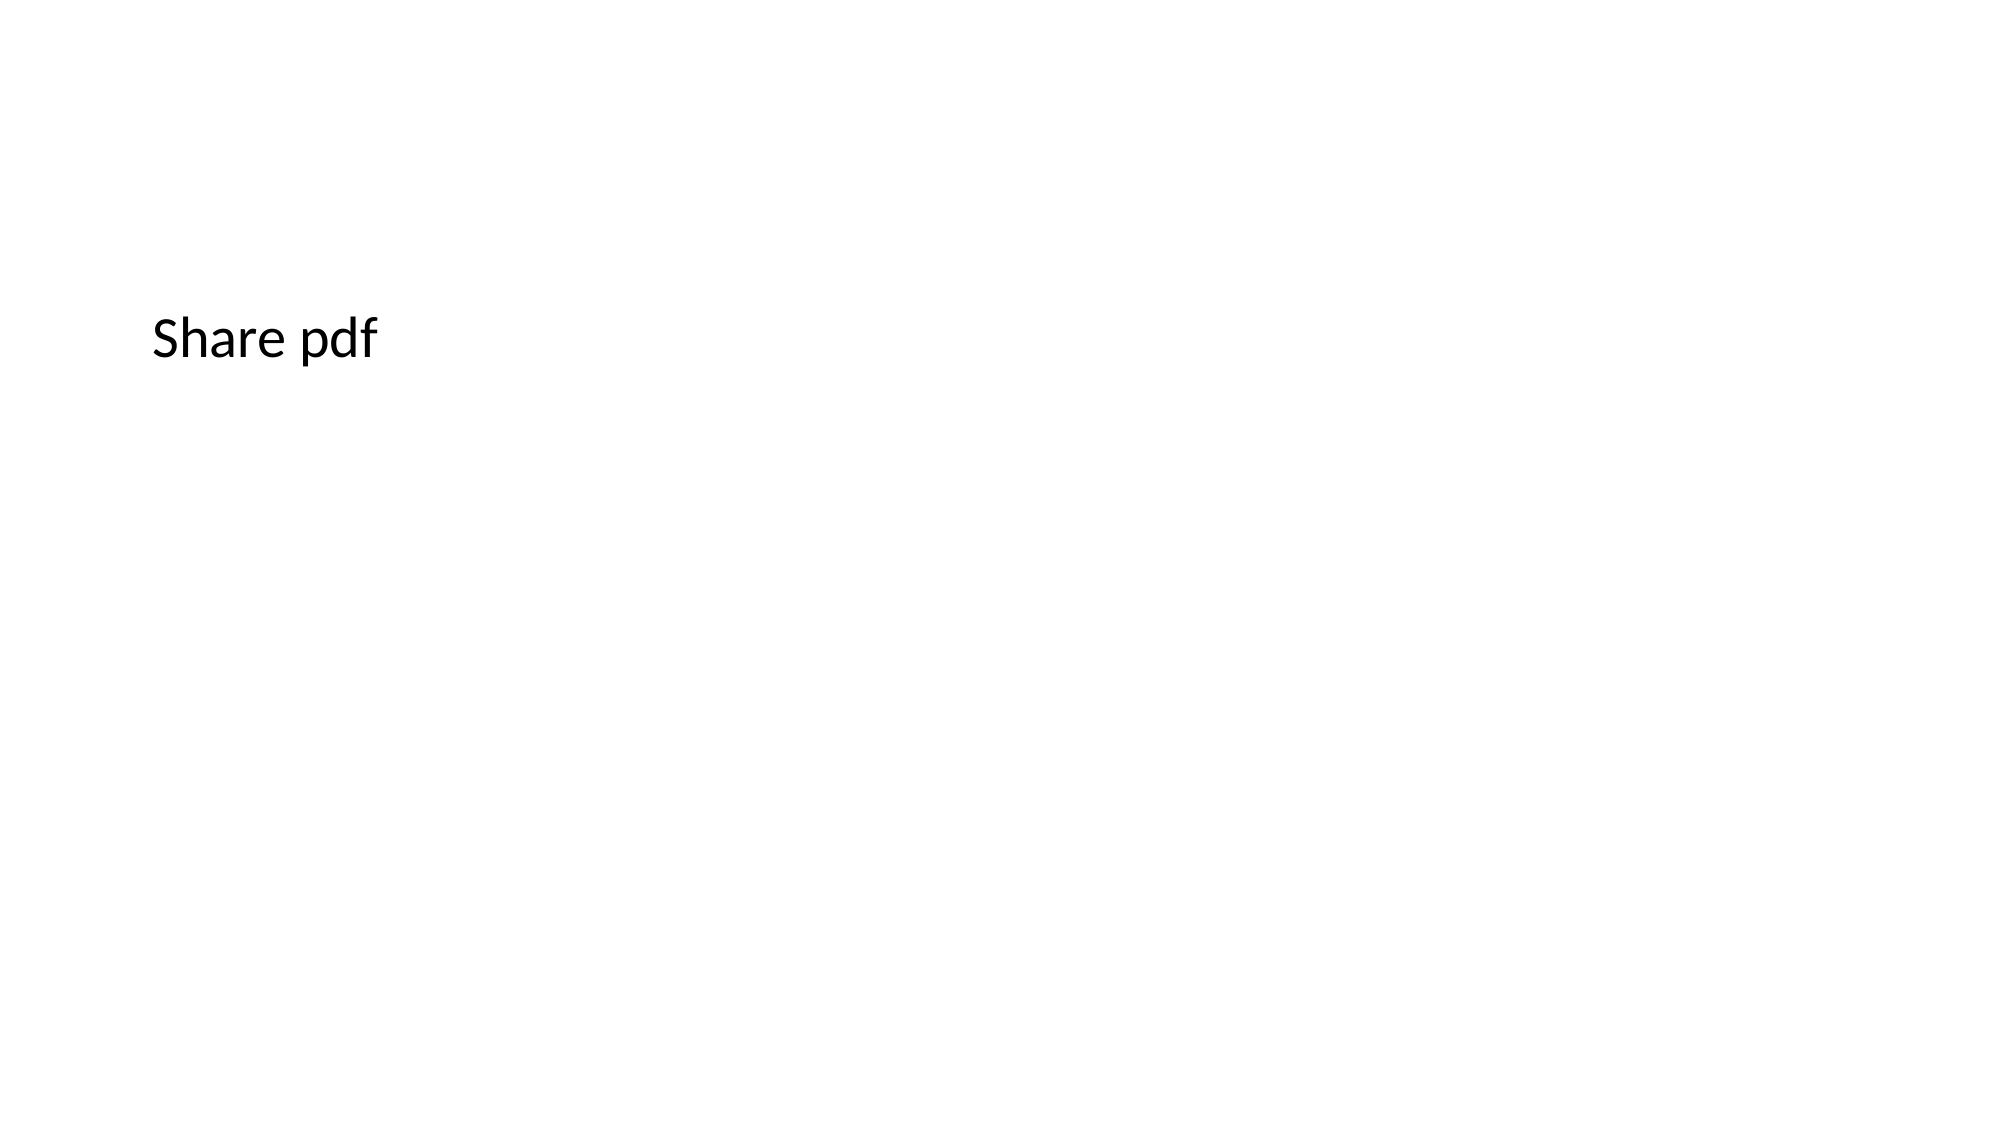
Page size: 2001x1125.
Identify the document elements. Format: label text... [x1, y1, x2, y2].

list Share pdf [137, 299, 1863, 1014]
